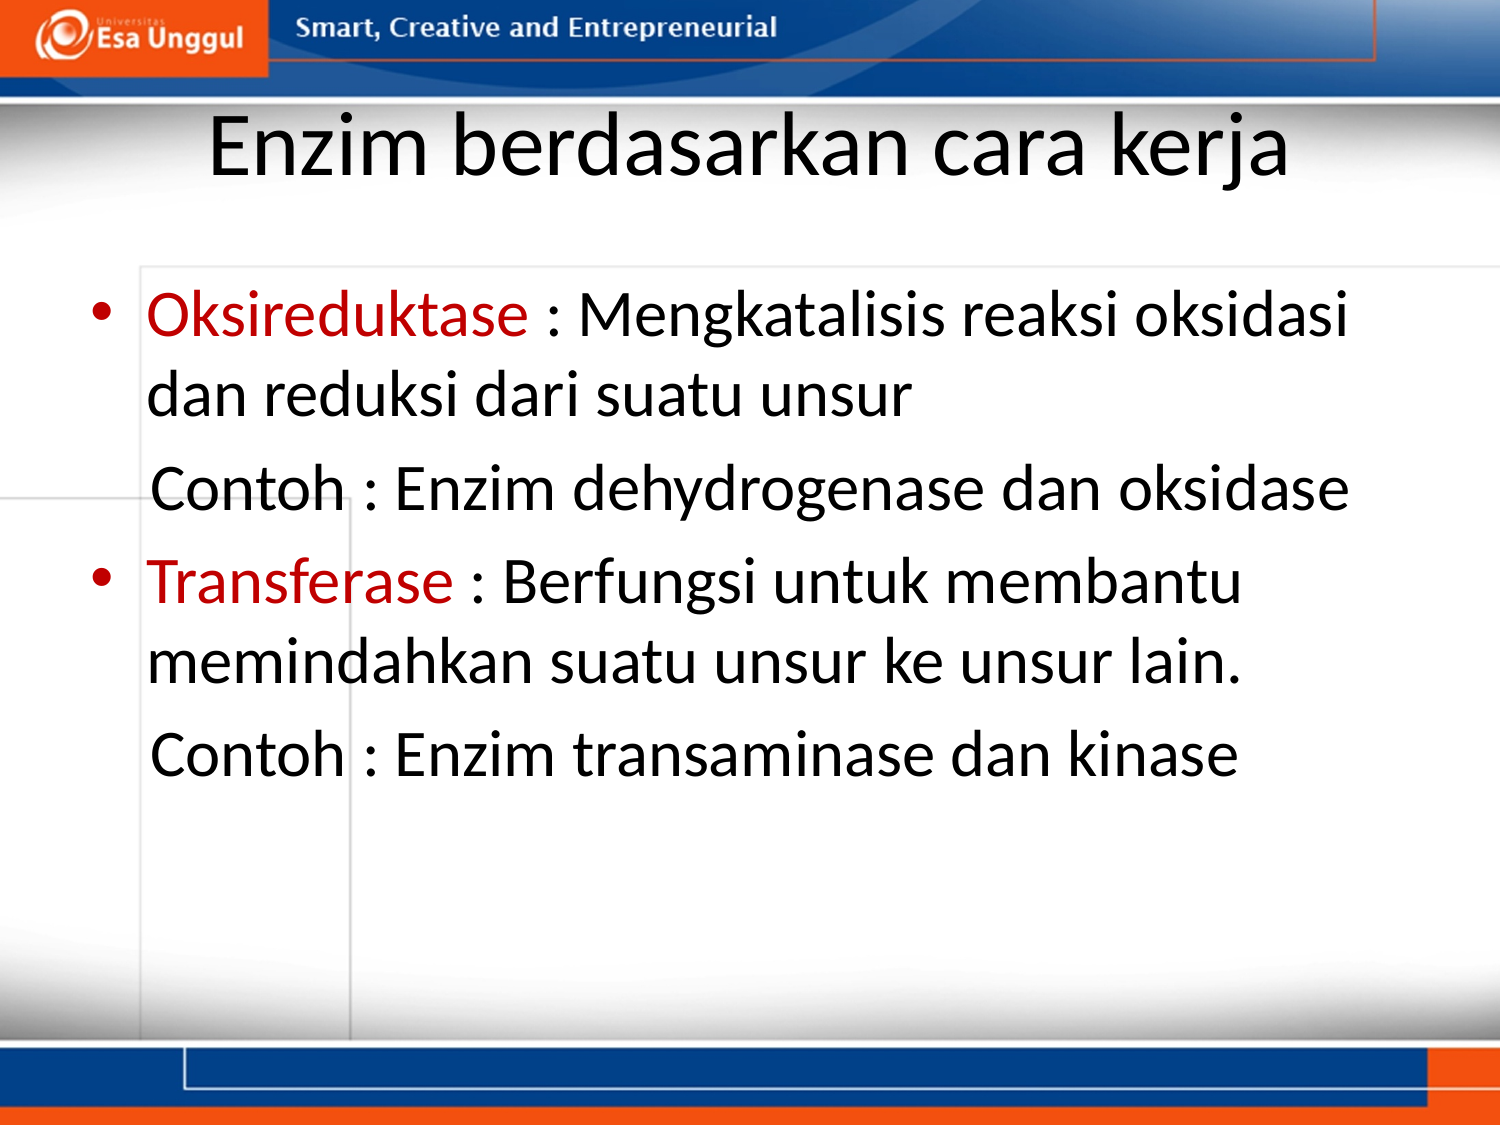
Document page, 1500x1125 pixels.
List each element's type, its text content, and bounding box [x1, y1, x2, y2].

title Enzim berdasarkan cara kerja [75, 45, 1425, 233]
list Oksireduktase : Mengkatalisis reaksi oksidasi dan reduksi dari suatu unsur Contoh : Enzim dehydrogenase dan oksidase Transferase : Berfungsi untuk membantu memindahkan suatu unsur ke unsur lain. Contoh : Enzim transaminase dan kinase [75, 262, 1425, 1005]
picture [0, 0, 1500, 1125]
